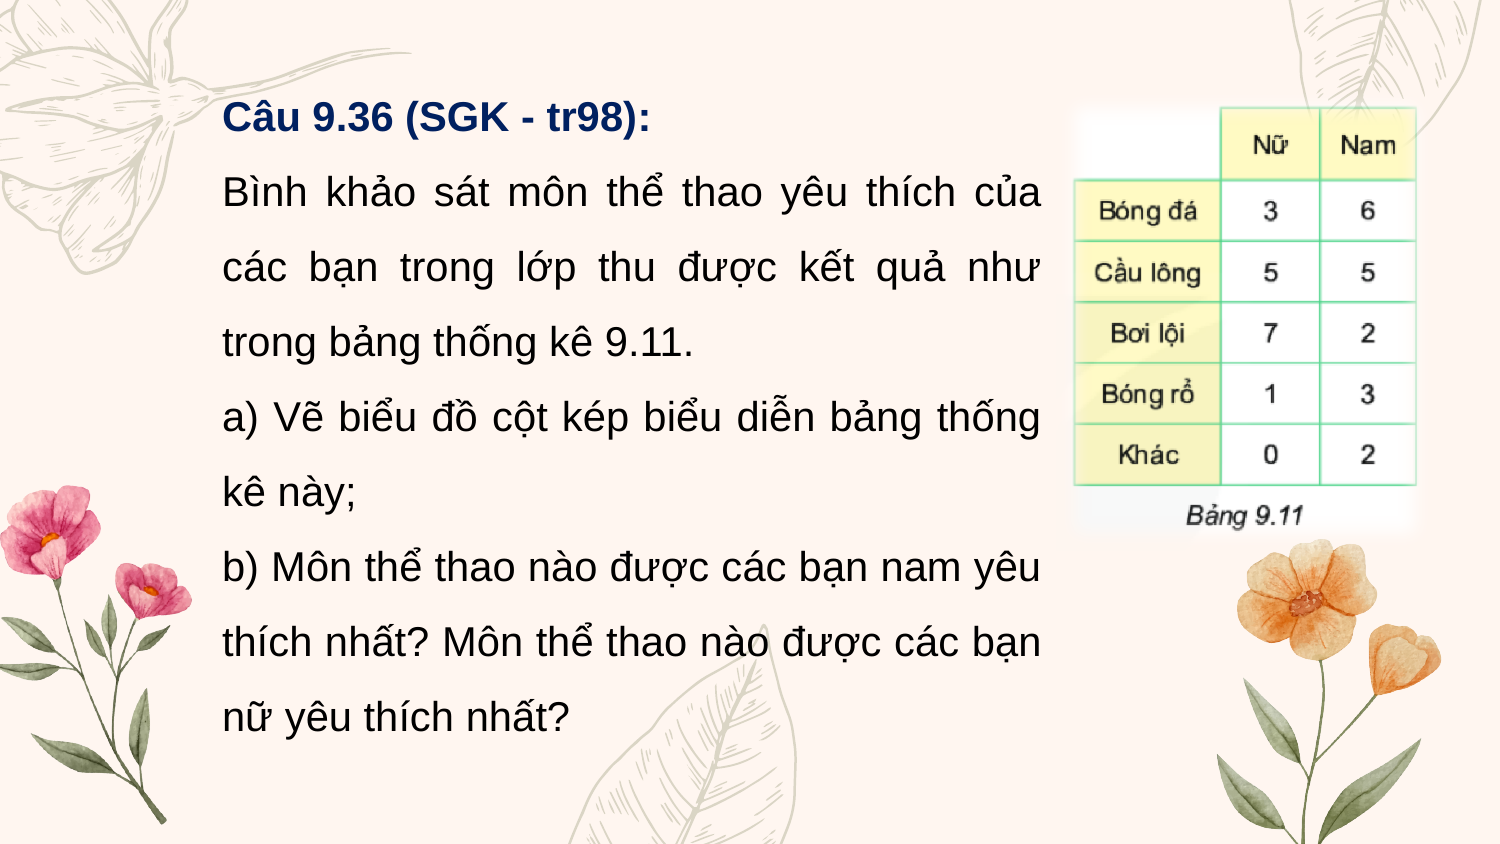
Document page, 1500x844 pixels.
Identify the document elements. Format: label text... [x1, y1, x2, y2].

picture [0, 357, 378, 844]
picture [1056, 88, 1481, 844]
text_box Câu 9.36 (SGK - tr98): Bình khảo sát môn thể thao yêu thích của các bạn trong lớp thu được kết quả như trong bảng thống kê 9.11. a) Vẽ biểu đồ cột kép biểu diễn bảng thống kê này; b) Môn thể thao nào được các bạn nam yêu thích nhất? Môn thể thao nào được các bạn nữ yêu thích nhất? [207, 57, 1057, 747]
